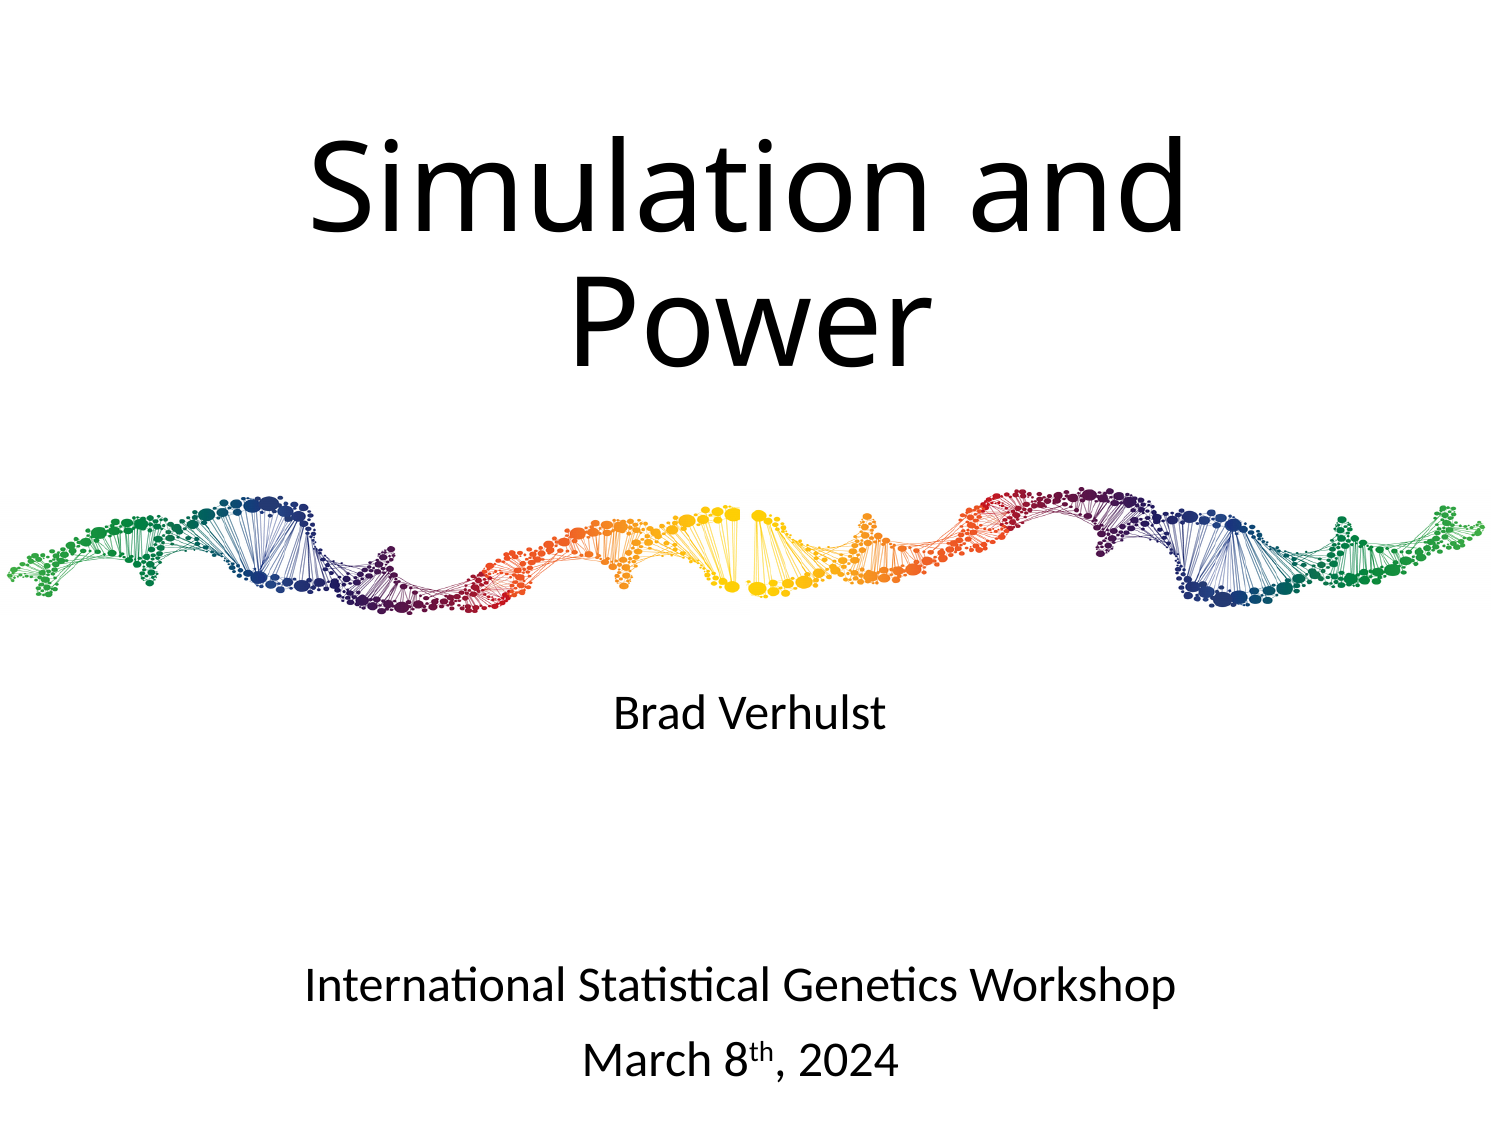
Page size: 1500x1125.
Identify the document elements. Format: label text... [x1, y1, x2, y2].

text_box International Statistical Genetics Workshop March 8th, 2024 [177, 951, 1303, 1112]
picture [0, 487, 1491, 615]
subtitle Brad Verhulst [187, 678, 1313, 839]
title Simulation and Power [112, 66, 1388, 402]
